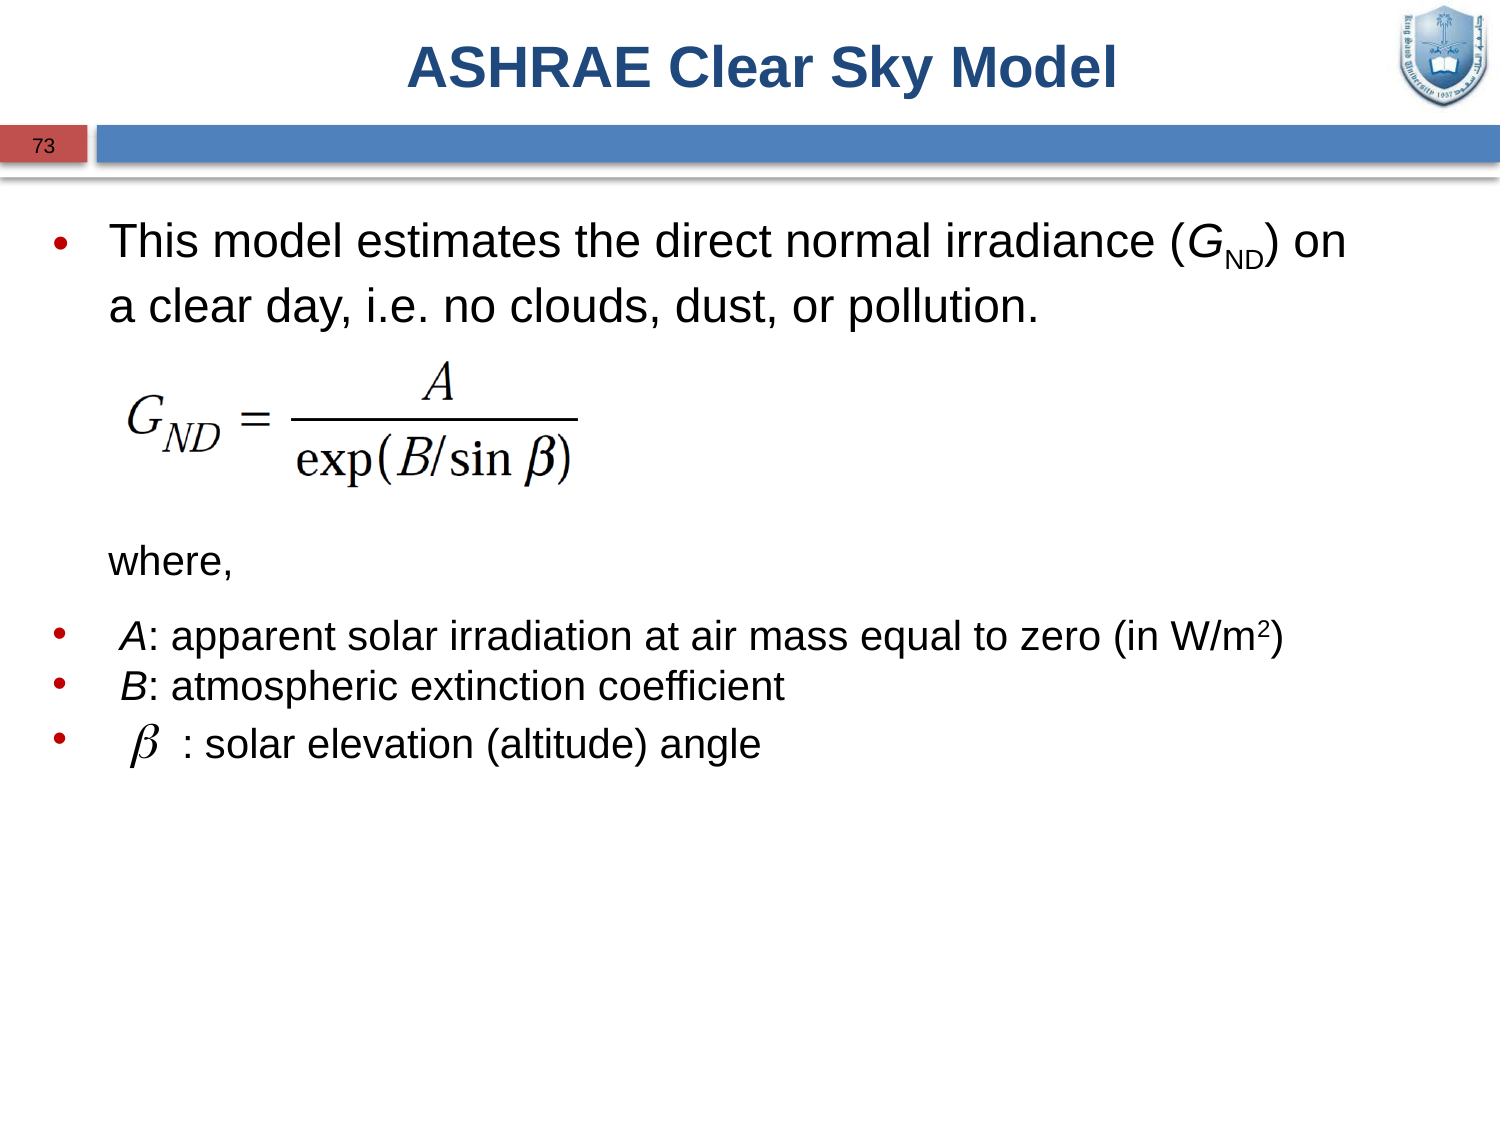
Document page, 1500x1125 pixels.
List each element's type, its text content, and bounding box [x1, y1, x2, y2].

picture [1387, 0, 1500, 113]
picture [112, 349, 593, 501]
slide_number 73 [0, 125, 88, 166]
text_box where, A: apparent solar irradiation at air mass equal to zero (in W/m2) B: atmospheric extinction coefficient b : solar elevation (altitude) angle [37, 526, 1363, 776]
text_box ASHRAE Clear Sky Model [162, 21, 1363, 107]
text_box This model estimates the direct normal irradiance (GND) on a clear day, i.e. no clouds, dust, or pollution. [37, 202, 1363, 340]
